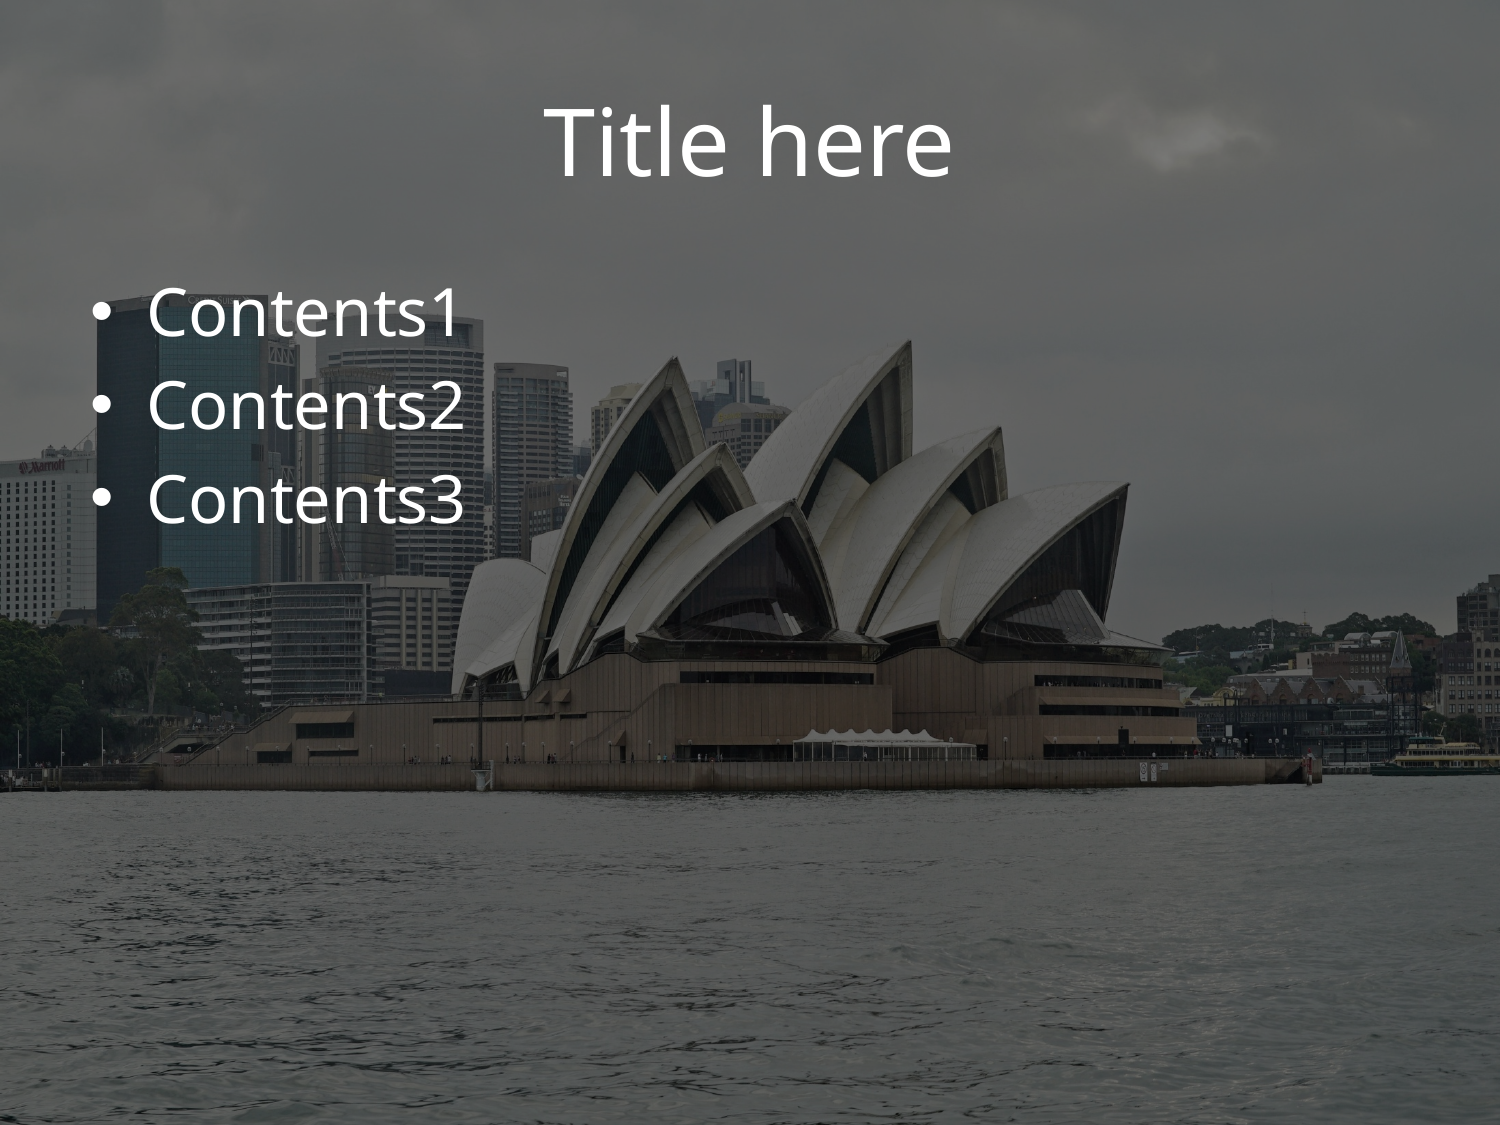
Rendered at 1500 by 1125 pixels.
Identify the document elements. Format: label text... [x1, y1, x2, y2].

list Contents1 Contents2 Contents3 [75, 262, 1425, 1005]
text_box [0, 0, 1500, 1125]
title Title here [75, 45, 1425, 233]
